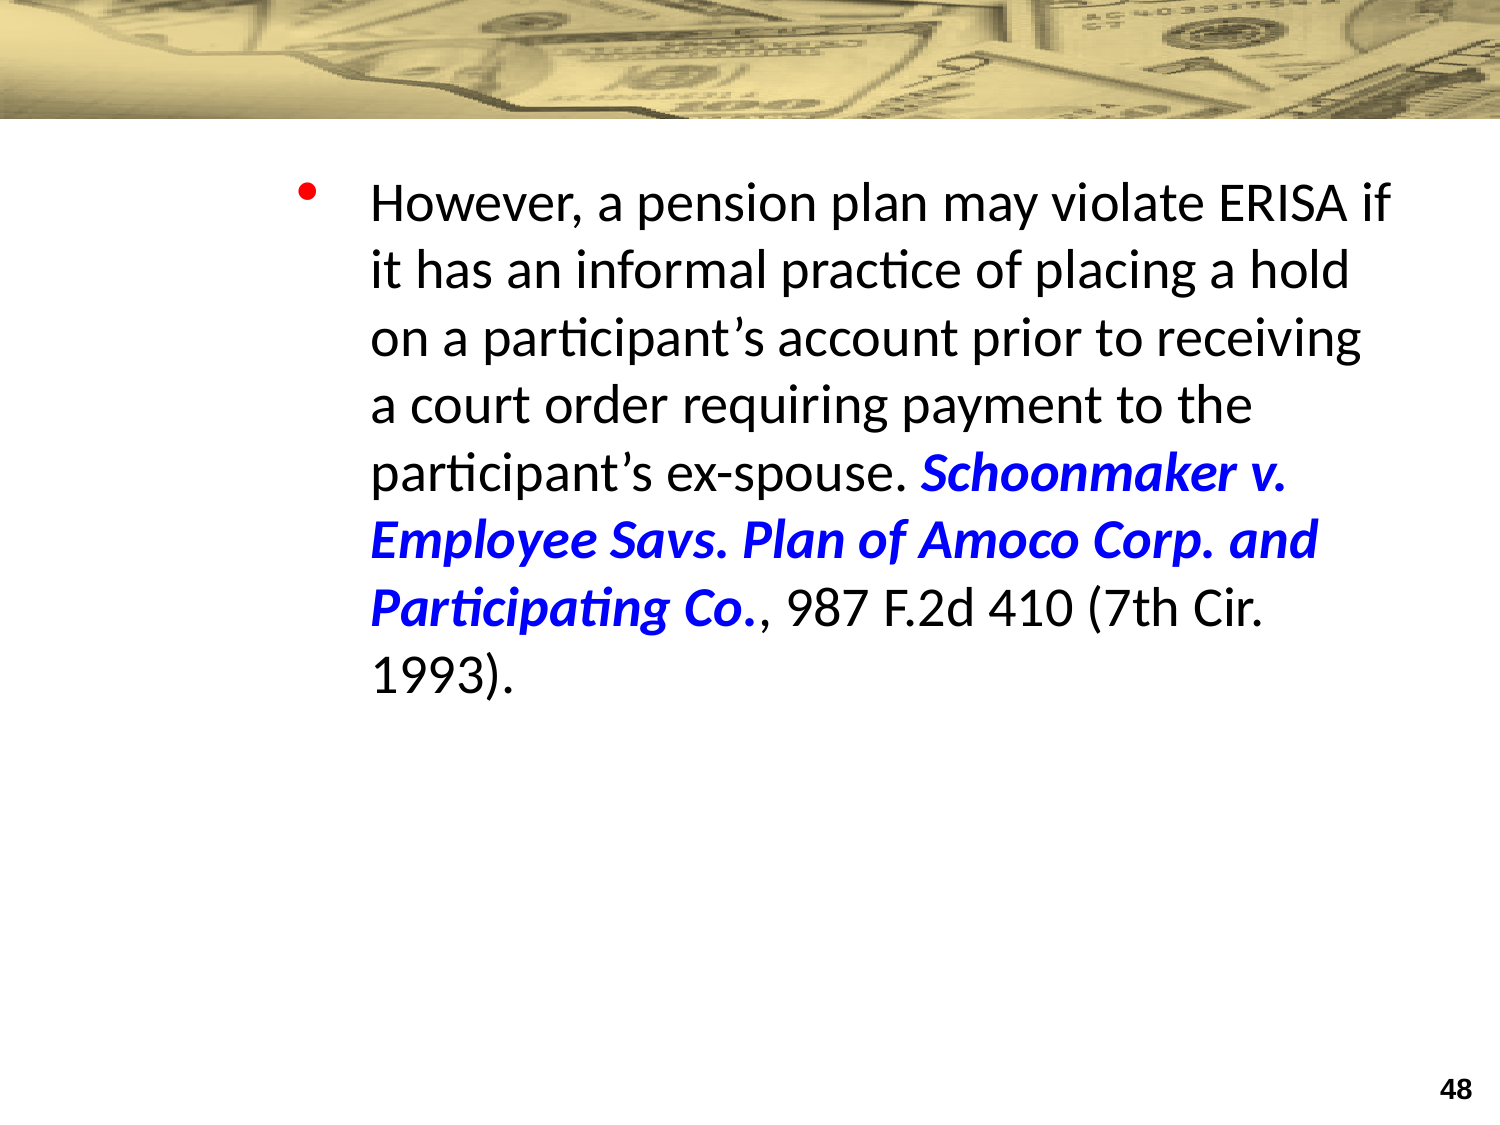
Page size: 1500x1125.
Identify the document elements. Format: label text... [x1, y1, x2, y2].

list However, a pension plan may violate ERISA if it has an informal practice of placing a hold on a participant’s account prior to receiving a court order requiring payment to the participant’s ex-spouse. Schoonmaker v. Employee Savs. Plan of Amoco Corp. and Participating Co., 987 F.2d 410 (7th Cir. 1993). [75, 157, 1413, 1048]
